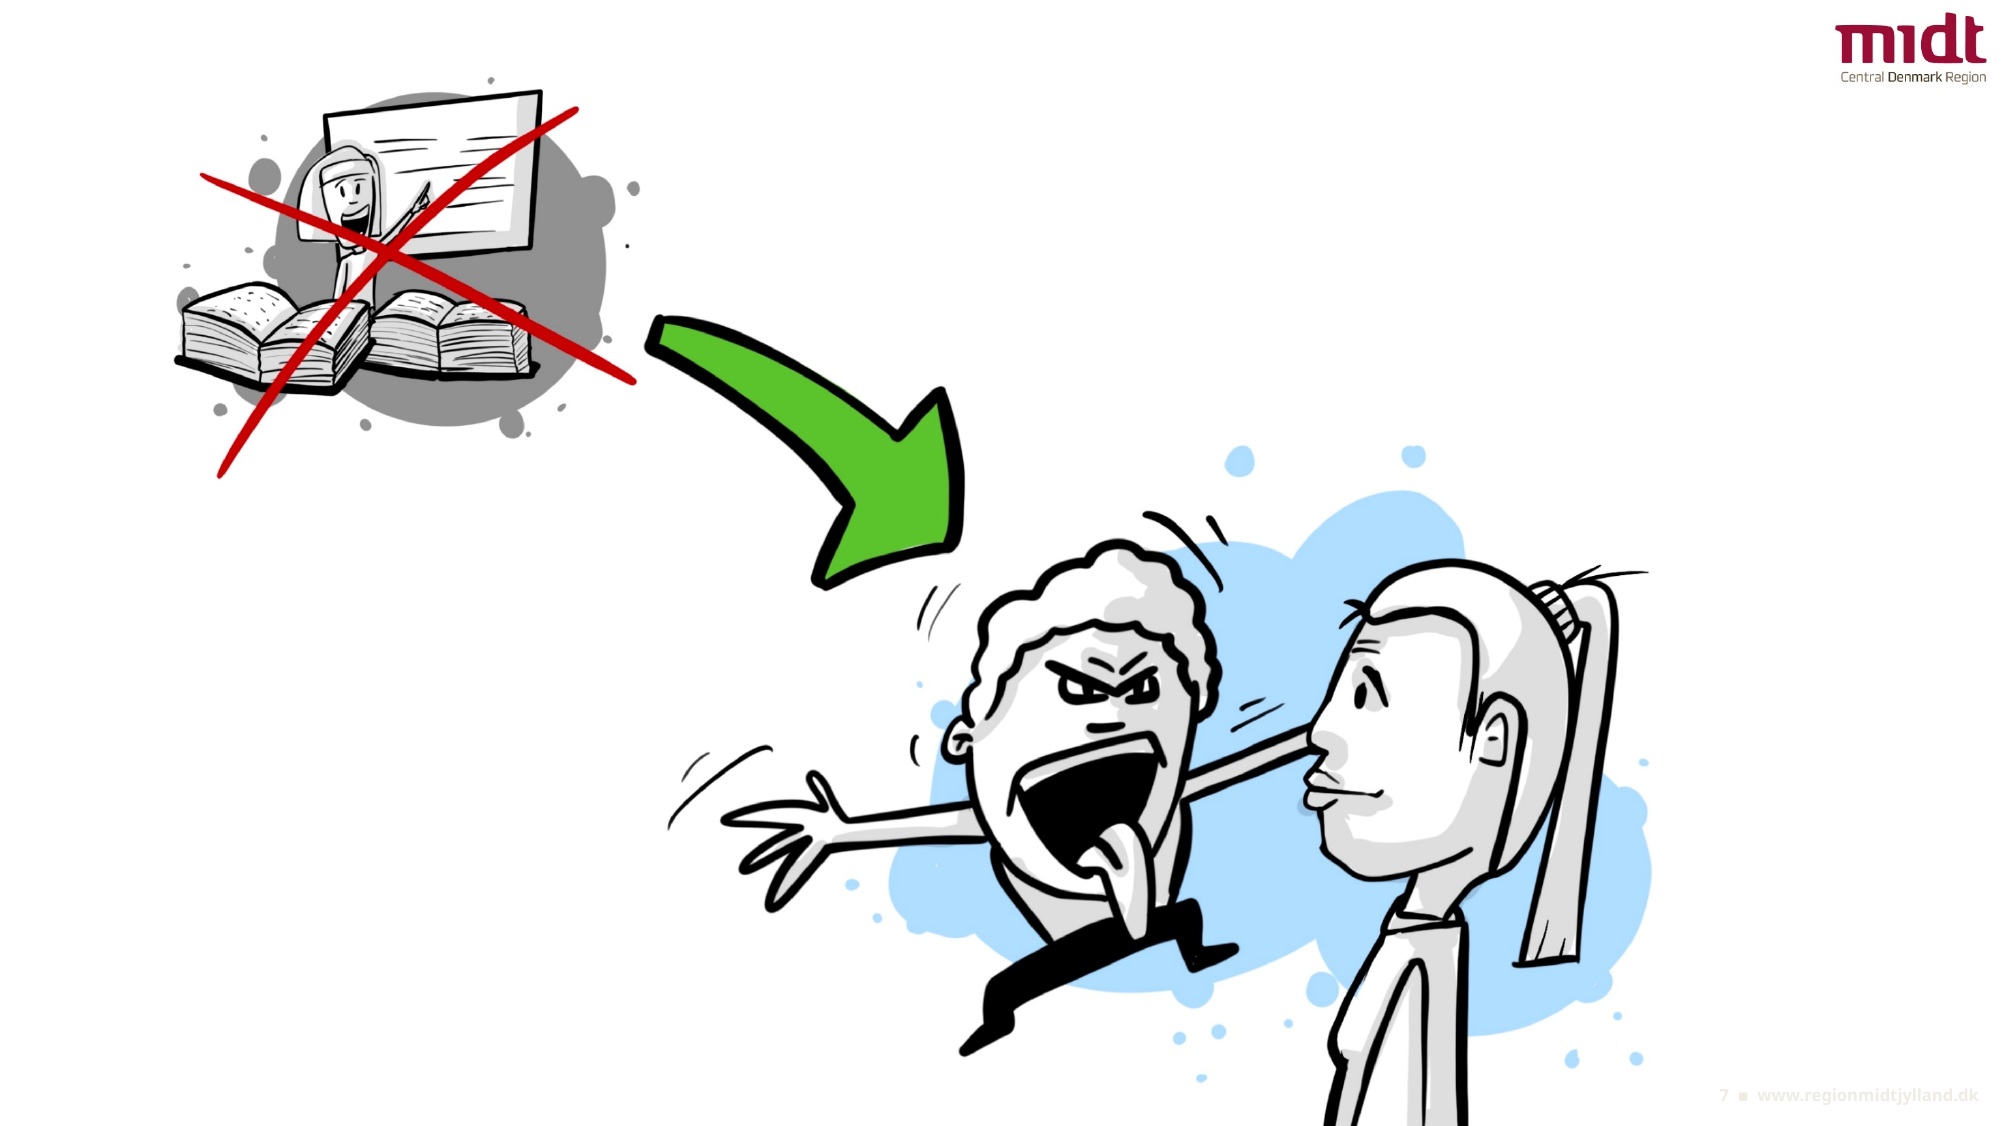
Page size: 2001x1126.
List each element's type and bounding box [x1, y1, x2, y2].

picture [1831, 9, 1989, 87]
list [90, 0, 1674, 1126]
